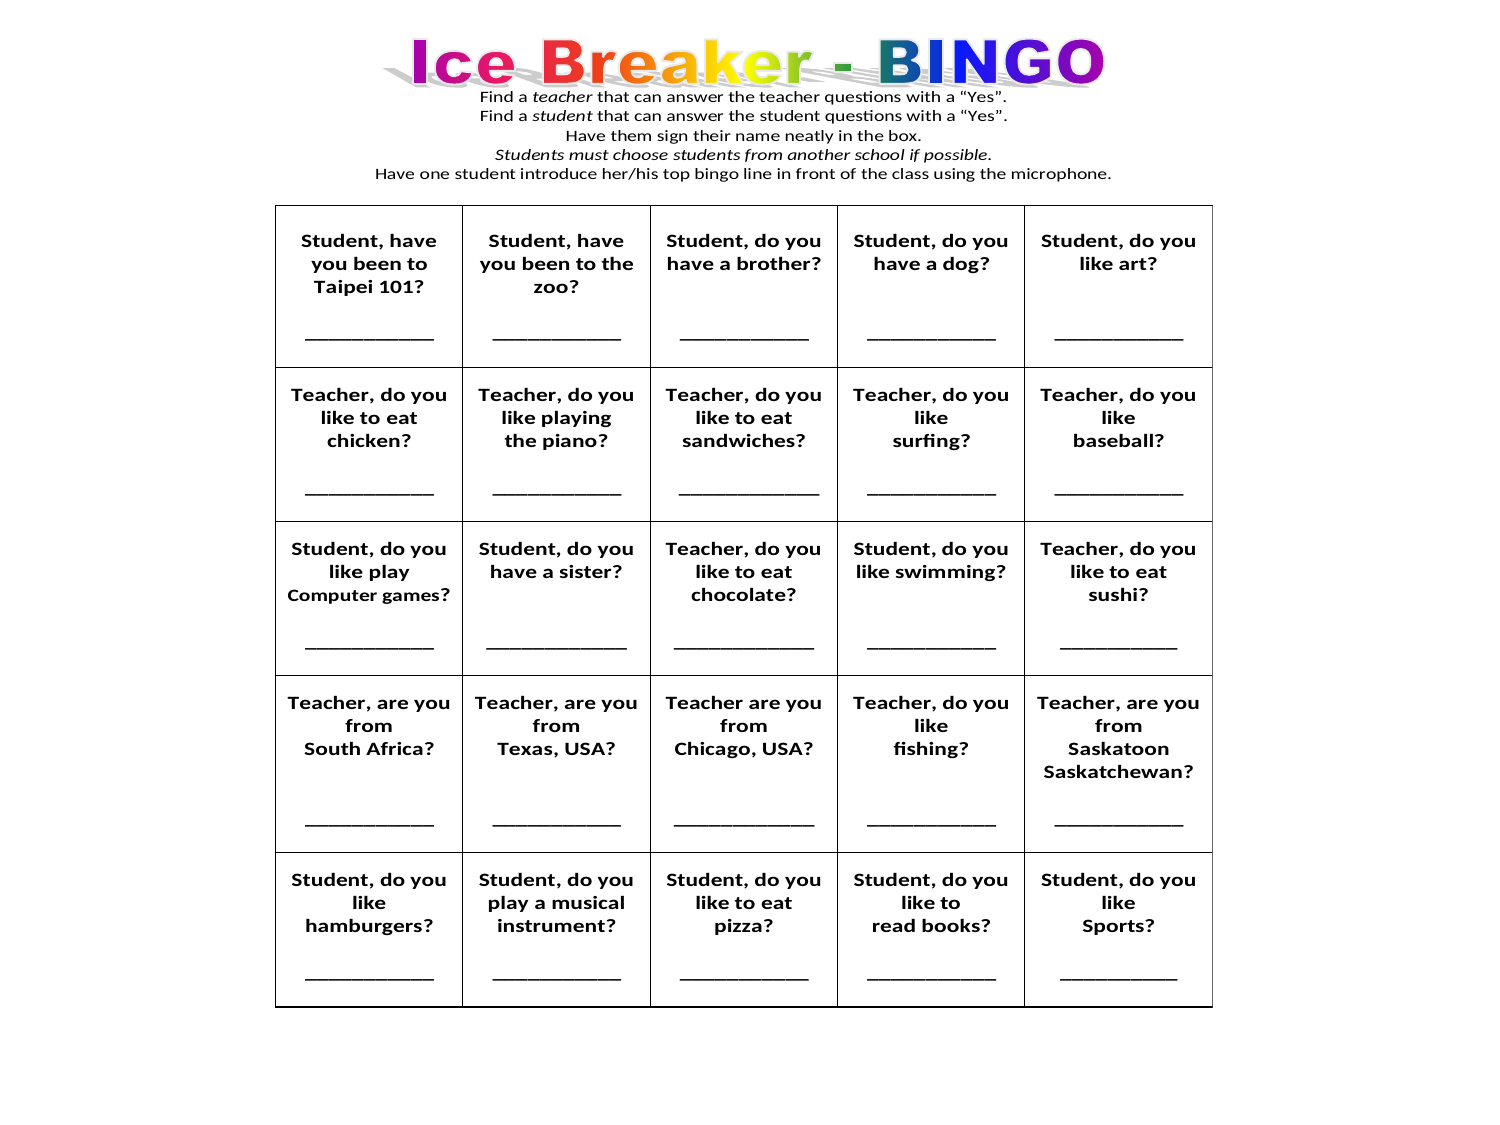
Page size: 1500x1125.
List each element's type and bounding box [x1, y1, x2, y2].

text_box [274, 37, 1213, 1043]
